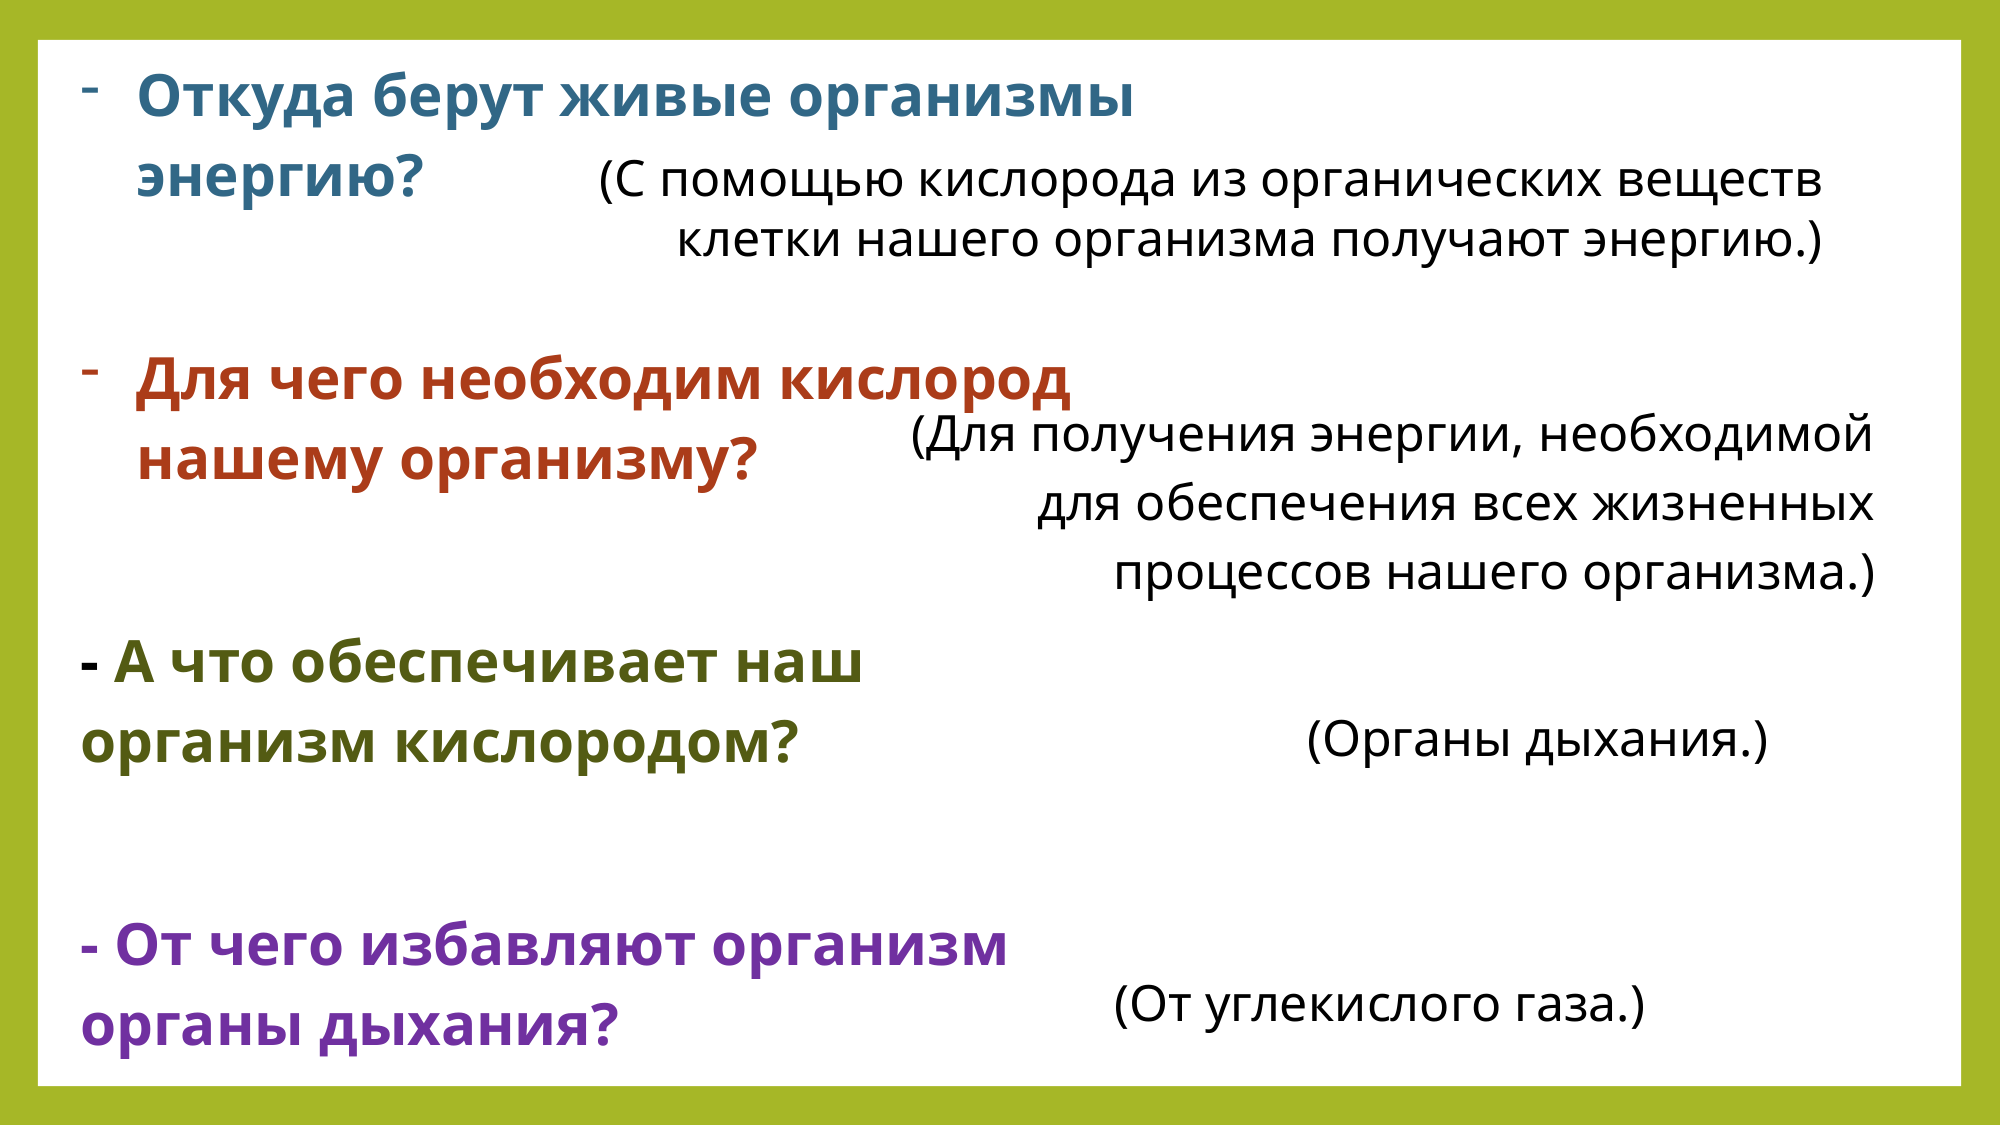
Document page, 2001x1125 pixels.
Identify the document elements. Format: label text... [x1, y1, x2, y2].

text_box (Для получения энергии, необходимой для обеспечения всех жизненных процессов нашего организма.) [869, 385, 1891, 607]
text_box (С помощью кислорода из органических веществ клетки нашего организма получают энергию.) [573, 139, 1839, 274]
text_box Откуда берут живые организмы энергию? Для чего необходим кислород нашему организму? - А что обеспечивает наш организм кислородом? - От чего избавляют организм органы дыхания? [65, 40, 1153, 1065]
text_box (От углекислого газа.) [1099, 954, 1661, 1039]
text_box (Органы дыхания.) [1292, 699, 1784, 774]
